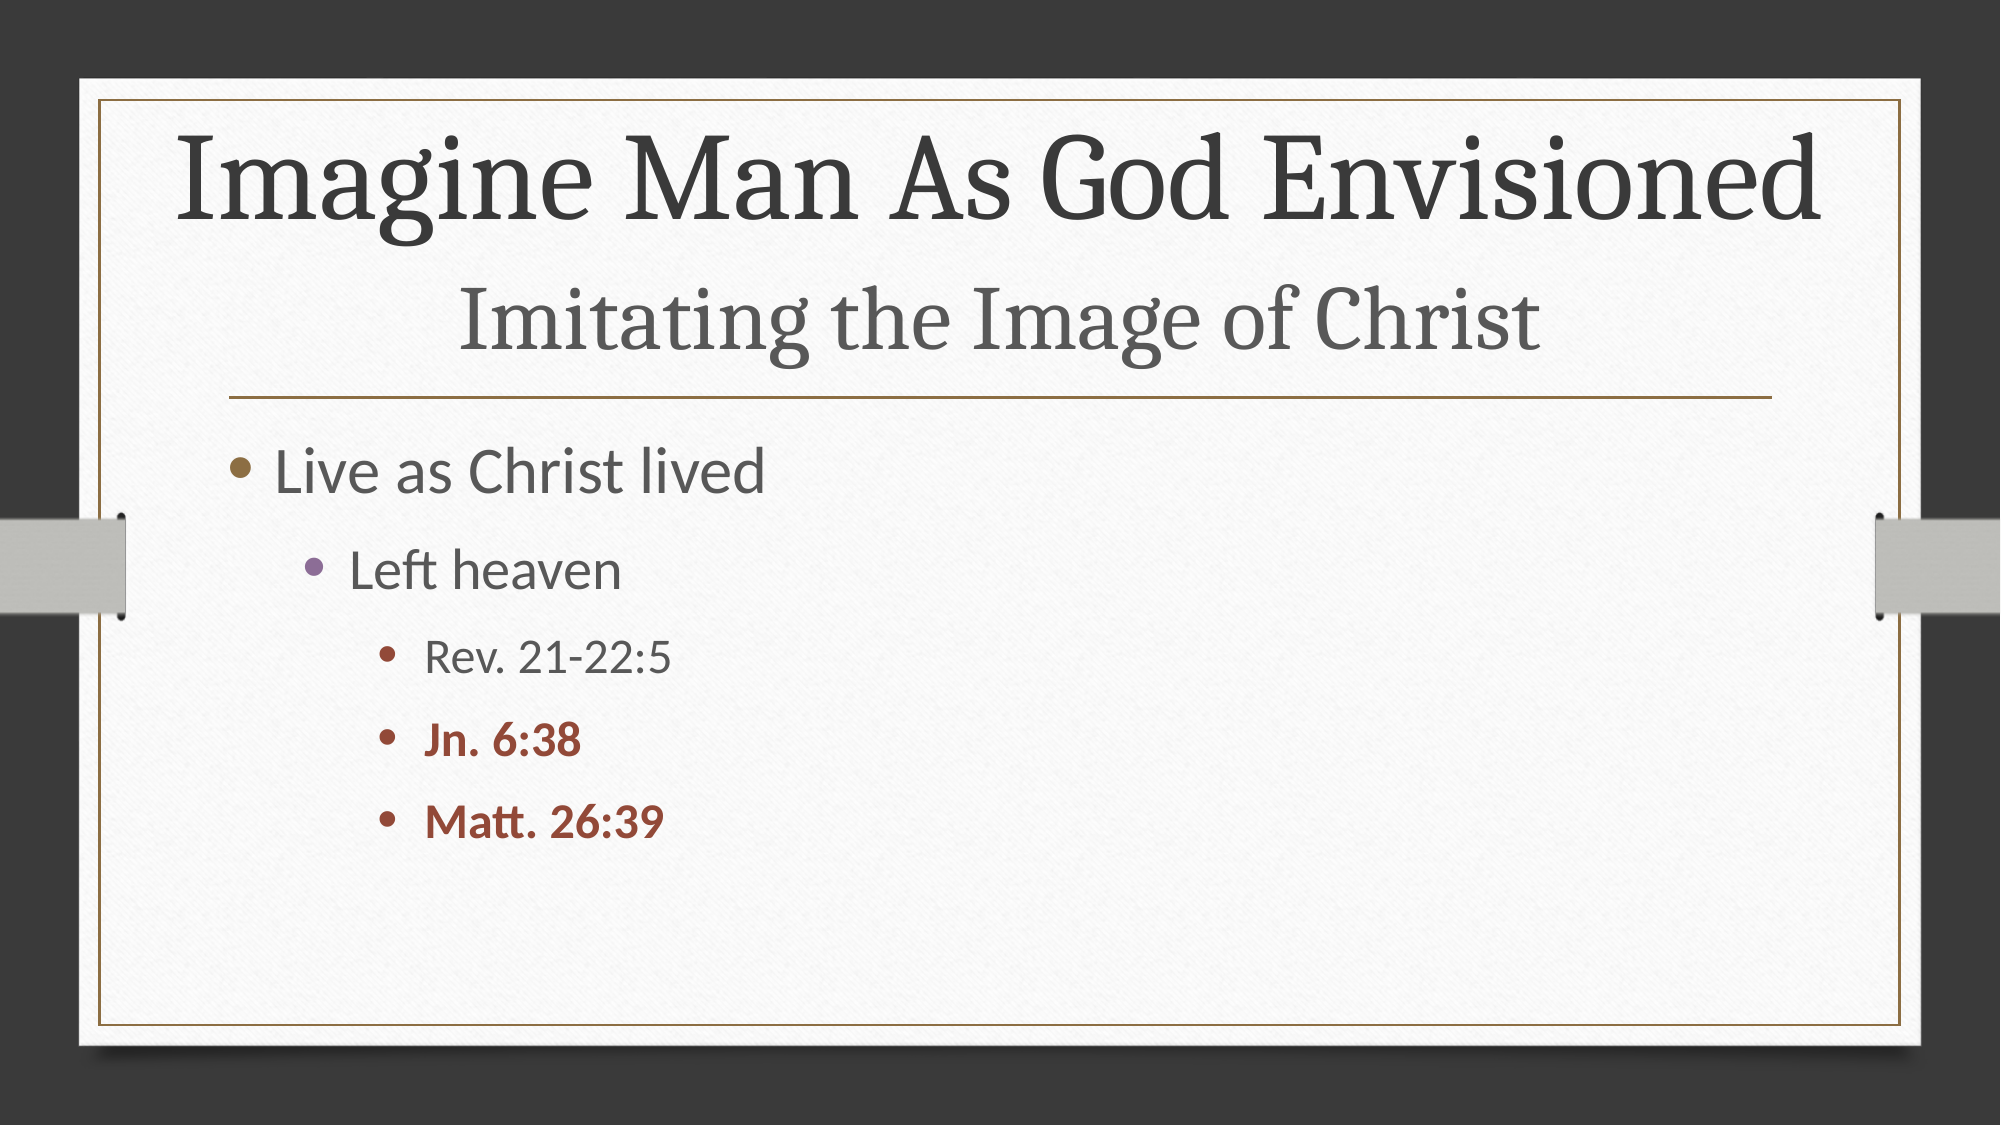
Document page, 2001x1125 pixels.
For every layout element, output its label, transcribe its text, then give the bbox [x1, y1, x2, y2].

title Imitating the Image of Christ [212, 252, 1788, 375]
text_box Imagine Man As God Envisioned [0, 87, 2000, 252]
list Live as Christ lived Left heaven Rev. 21-22:5 Jn. 6:38 Matt. 26:39 [212, 419, 1903, 1038]
